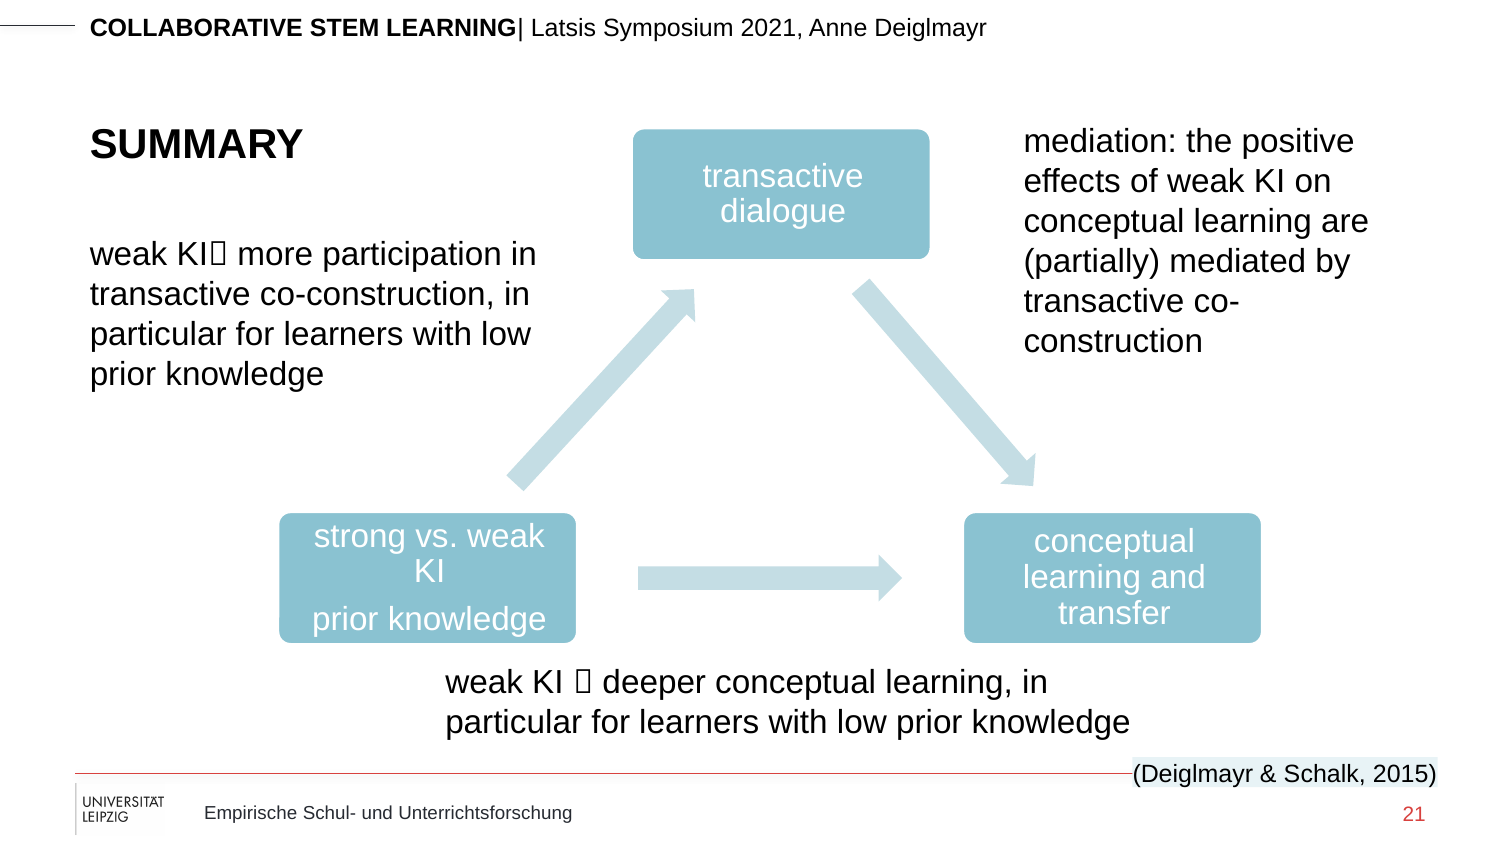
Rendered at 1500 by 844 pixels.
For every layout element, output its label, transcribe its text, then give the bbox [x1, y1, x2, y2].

text_box weak KI more participation in transactive co-construction, in particular for learners with low prior knowledge [75, 225, 253, 400]
picture [75, 782, 165, 836]
slide_number 21 [1303, 800, 1426, 834]
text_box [258, 126, 1305, 646]
text_box weak KI  deeper conceptual learning, in particular for learners with low prior knowledge [430, 654, 1192, 748]
list [75, 200, 1426, 756]
title Summary [75, 50, 1426, 175]
text_box mediation: the positive effects of weak KI on conceptual learning are (partially) mediated by transactive co-construction [1008, 112, 1425, 367]
text_box (Deiglmayr & Schalk, 2015) [1132, 757, 1438, 788]
